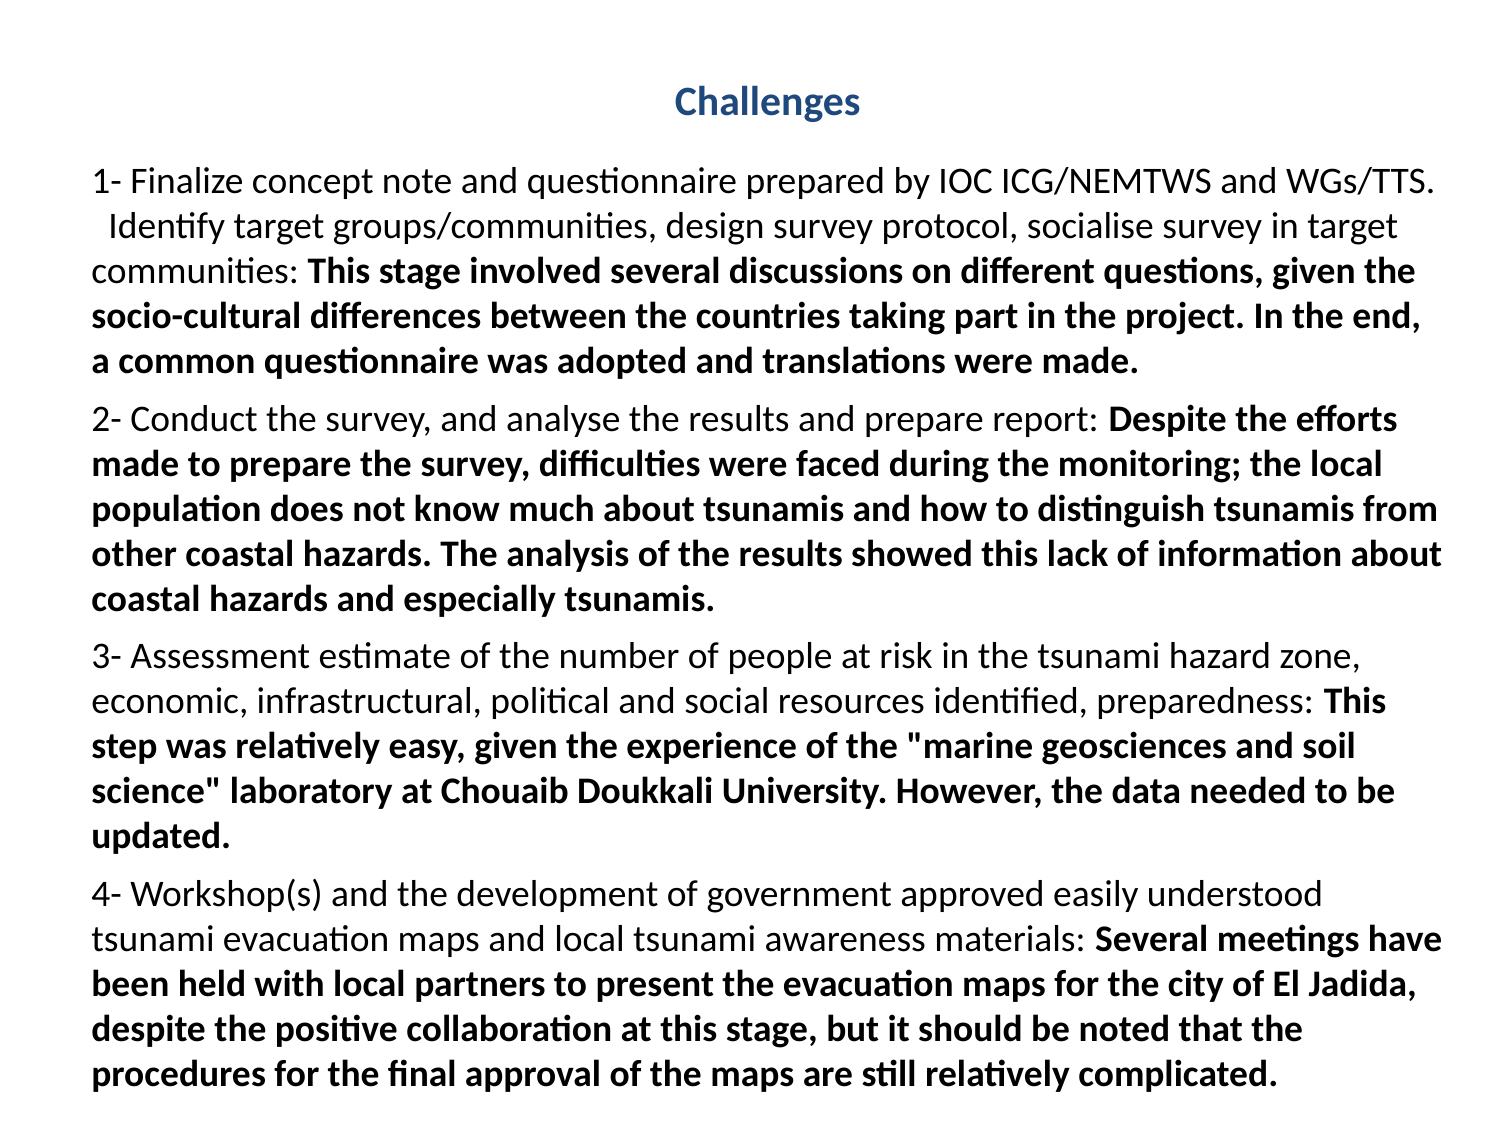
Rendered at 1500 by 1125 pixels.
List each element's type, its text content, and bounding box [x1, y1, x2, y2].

text_box Challenges [419, 66, 1117, 132]
text_box 1- Finalize concept note and questionnaire prepared by IOC ICG/NEMTWS and WGs/TTS. Identify target groups/communities, design survey protocol, socialise survey in target communities: This stage involved several discussions on different questions, given the socio-cultural differences between the countries taking part in the project. In the end, a common questionnaire was adopted and translations were made. 2- Conduct the survey, and analyse the results and prepare report: Despite the efforts made to prepare the survey, difficulties were faced during the monitoring; the local population does not know much about tsunamis and how to distinguish tsunamis from other coastal hazards. The analysis of the results showed this lack of information about coastal hazards and especially tsunamis. 3- Assessment estimate of the number of people at risk in the tsunami hazard zone, economic, infrastructural, political and social resources identified, preparedness: This step was relatively easy, given the experience of the "marine geosciences and soil science" laboratory at Chouaib Doukkali University. However, the data needed to be updated. 4- Workshop(s) and the development of government approved easily understood tsunami evacuation maps and local tsunami awareness materials: Several meetings have been held with local partners to present the evacuation maps for the city of El Jadida, despite the positive collaboration at this stage, but it should be noted that the procedures for the final approval of the maps are still relatively complicated. [76, 148, 1459, 1102]
